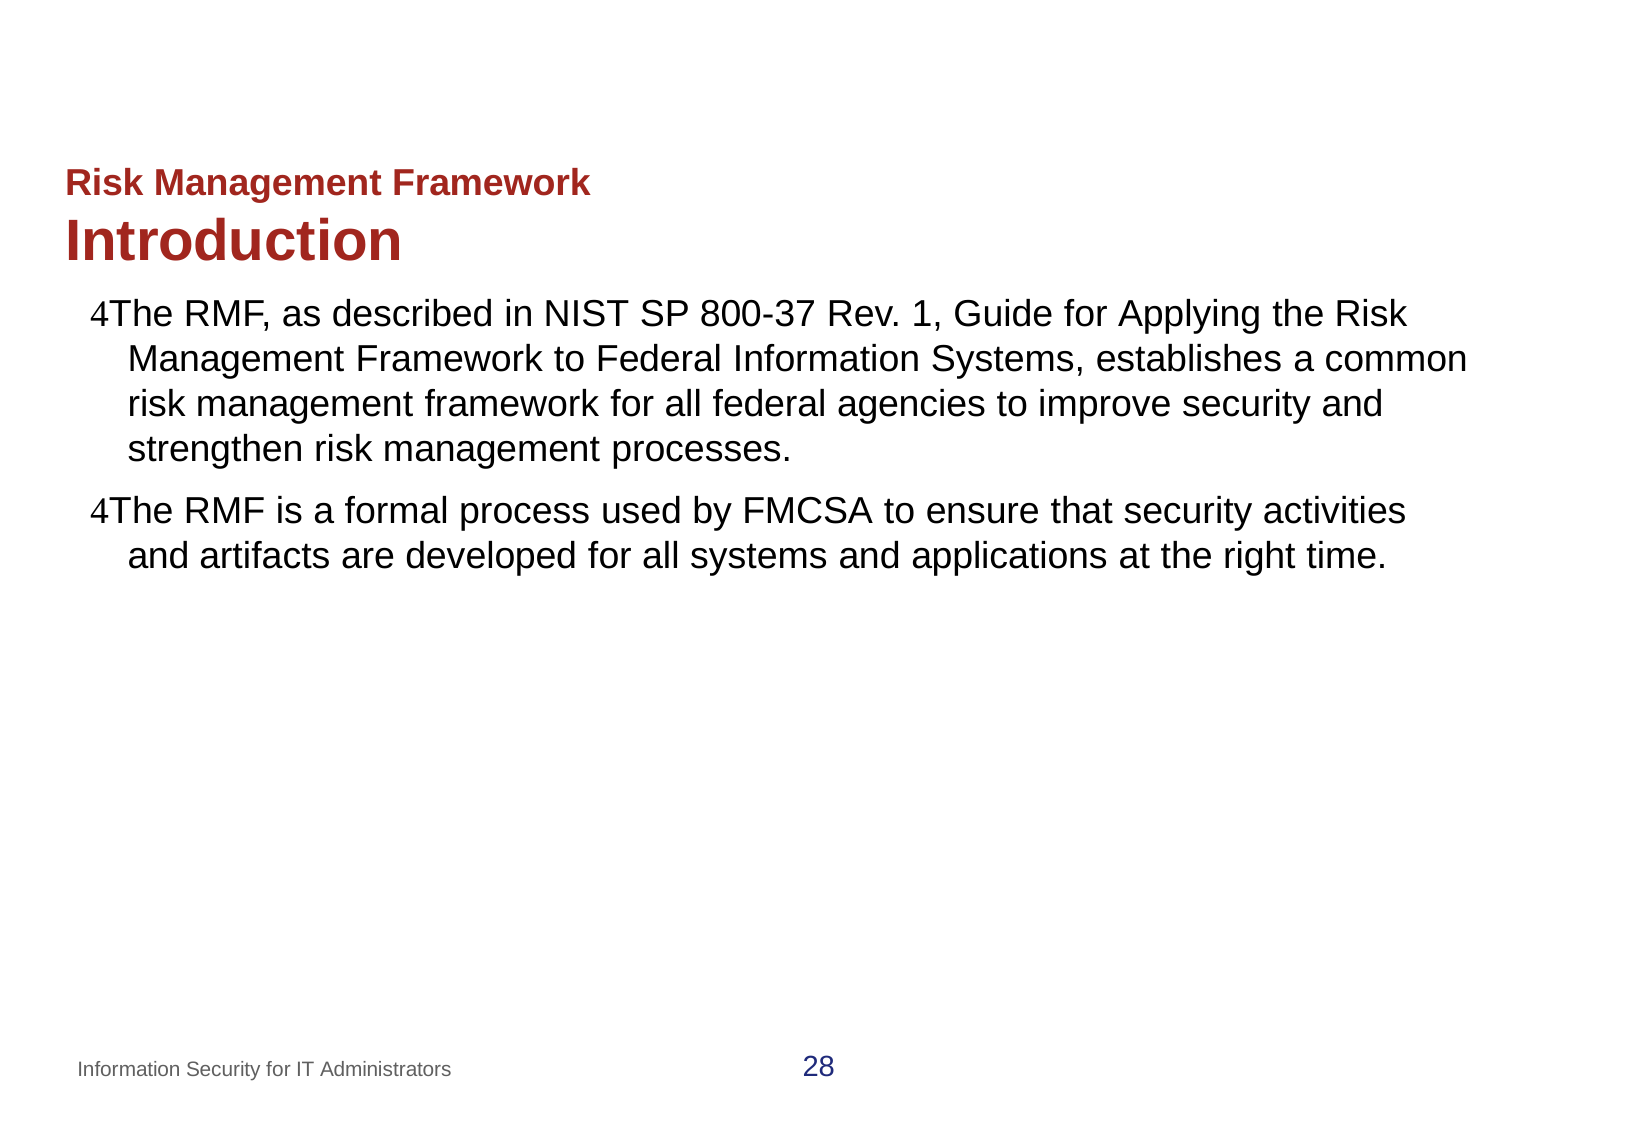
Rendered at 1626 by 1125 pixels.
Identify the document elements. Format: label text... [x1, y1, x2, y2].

text_box The RMF, as described in NIST SP 800-37 Rev. 1, Guide for Applying the Risk Management Framework to Federal Information Systems, establishes a common risk management framework for all federal agencies to improve security and strengthen risk management processes. The RMF is a formal process used by FMCSA to ensure that security activities and artifacts are developed for all systems and applications at the right time. [87, 347, 1471, 577]
slide_number 28 [798, 1047, 840, 1125]
footer Information Security for IT Administrators [75, 1055, 457, 1125]
title Risk Management Framework Introduction [62, 151, 1563, 347]
